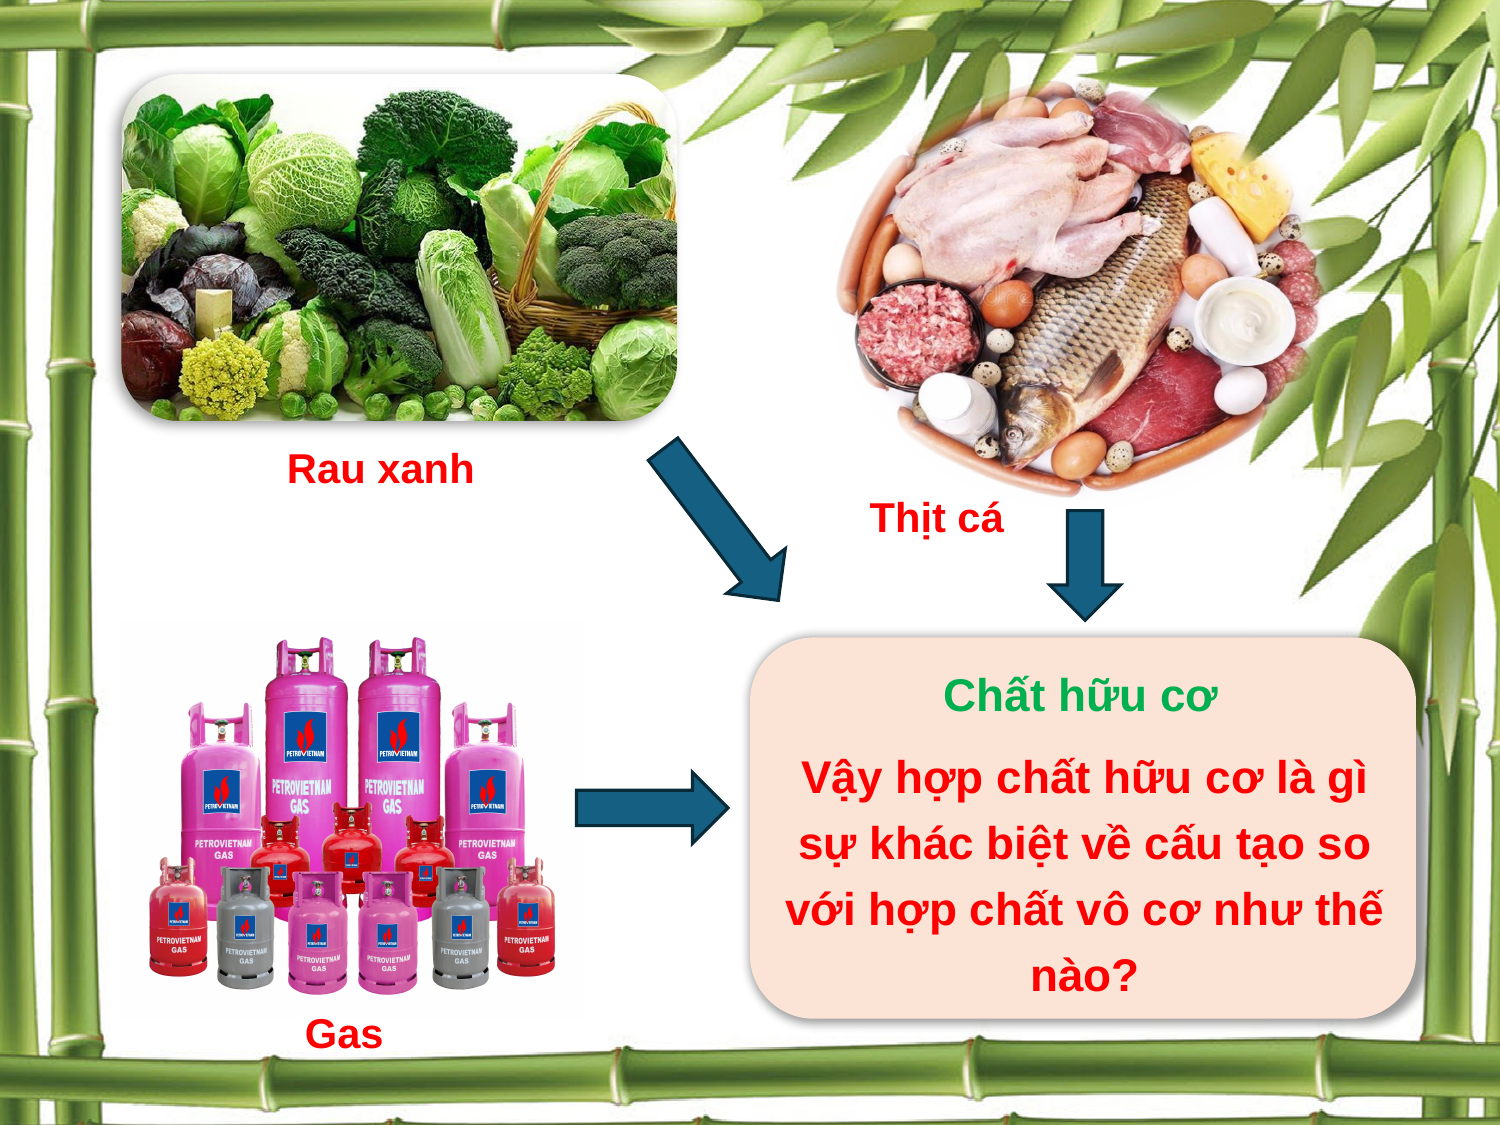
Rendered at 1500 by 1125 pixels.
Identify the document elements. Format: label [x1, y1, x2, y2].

text_box [121, 73, 678, 501]
text_box [121, 619, 584, 1066]
text_box [823, 68, 1341, 550]
picture [0, 0, 1500, 1125]
